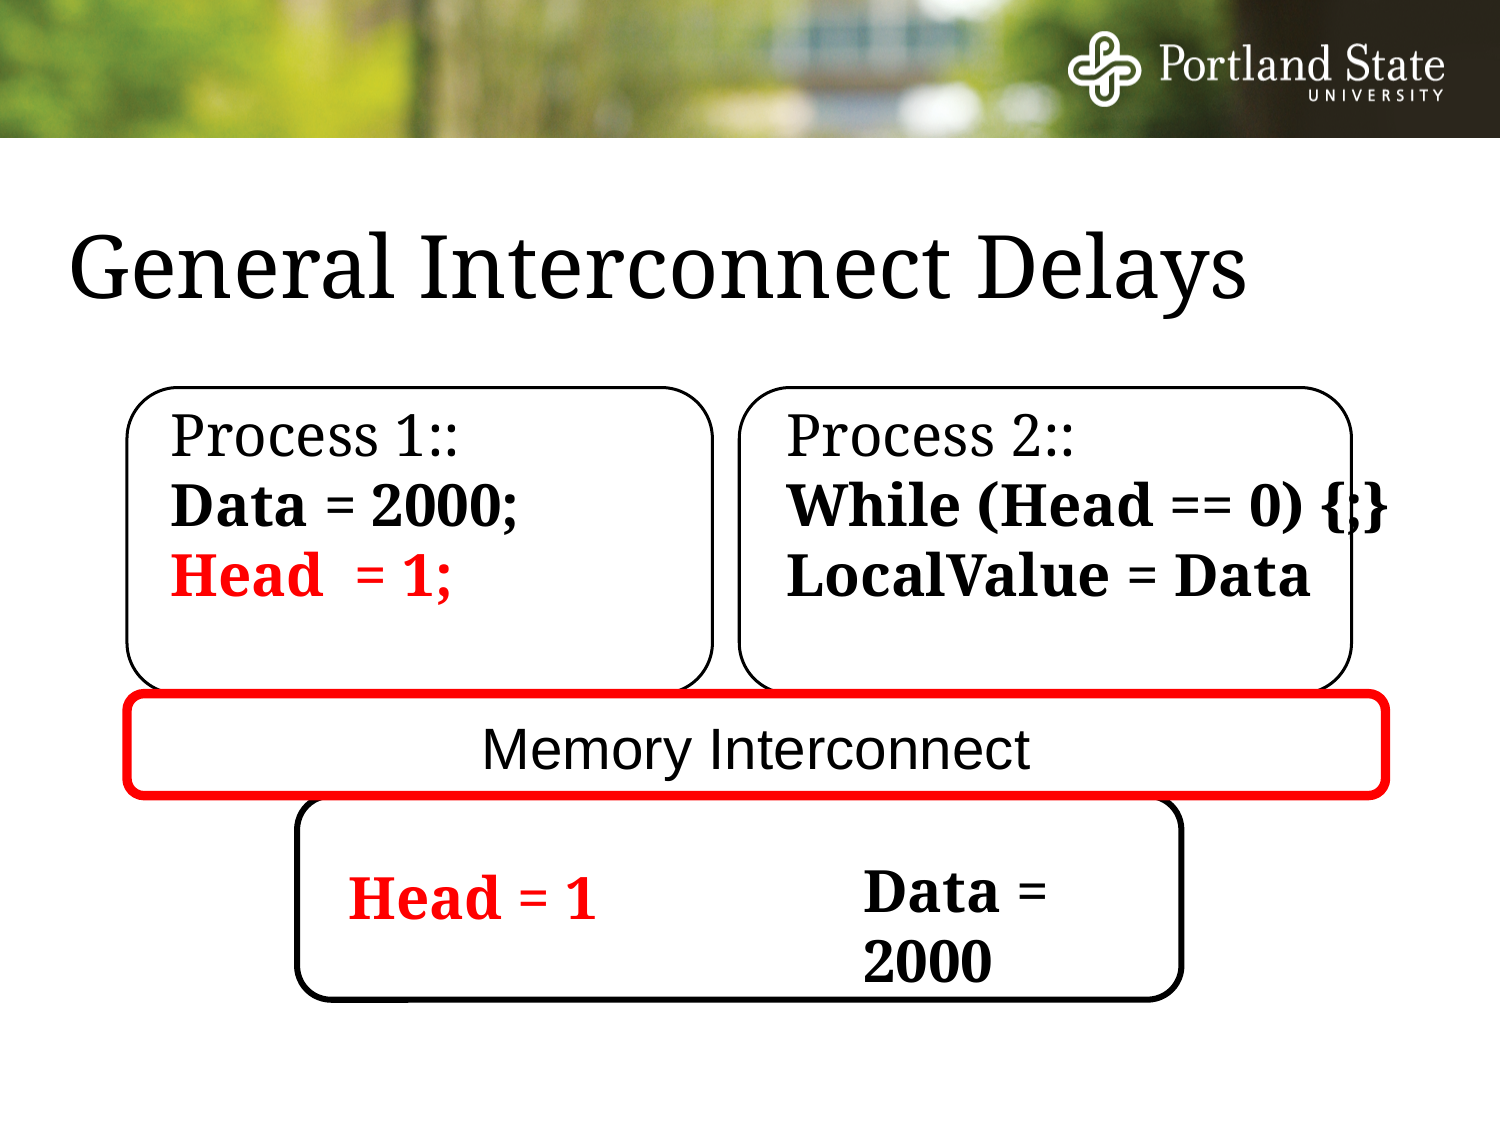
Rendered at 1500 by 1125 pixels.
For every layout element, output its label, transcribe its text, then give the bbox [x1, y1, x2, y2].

text_box General Interconnect Delays [52, 203, 1265, 324]
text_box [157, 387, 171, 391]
text_box [126, 387, 713, 693]
text_box [739, 387, 1352, 693]
picture [0, 0, 1500, 138]
text_box Memory Interconnect [126, 693, 1386, 796]
text_box [297, 796, 1182, 1000]
text_box Process 2:: While (Head == 0) {;} LocalValue = Data [1308, 387, 1369, 605]
